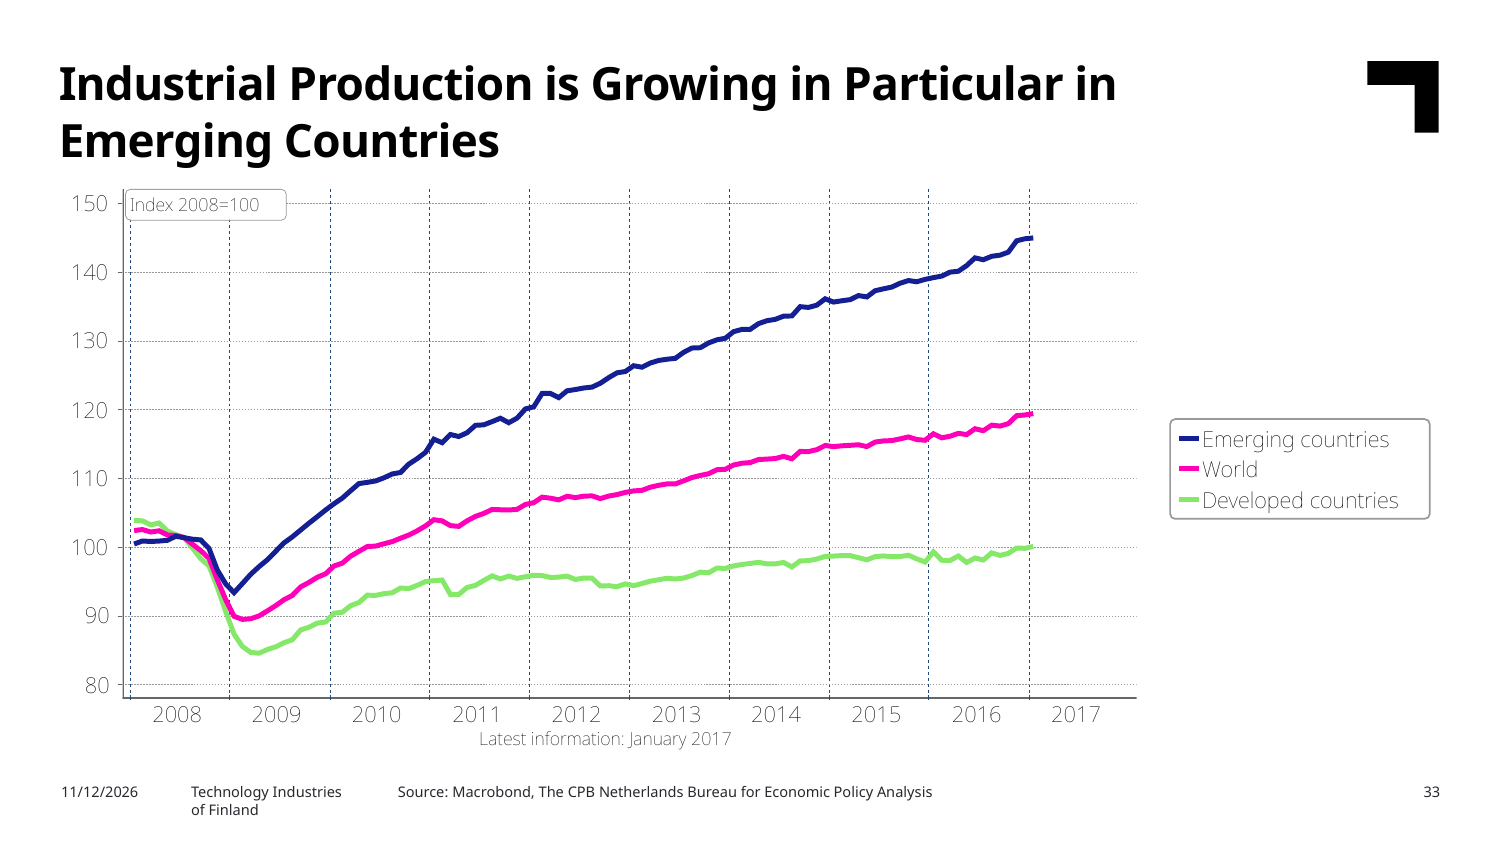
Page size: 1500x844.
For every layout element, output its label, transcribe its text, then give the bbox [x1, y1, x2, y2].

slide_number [46, 775, 175, 803]
list Industrial Production is Growing in Particular in Emerging Countries [41, 46, 1353, 153]
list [62, 180, 1439, 763]
slide_number 33 [1313, 775, 1456, 803]
list Source: Macrobond, The CPB Netherlands Bureau for Economic Policy Analysis [517, 775, 1016, 803]
footer Technology Industries of Finland [175, 775, 517, 803]
